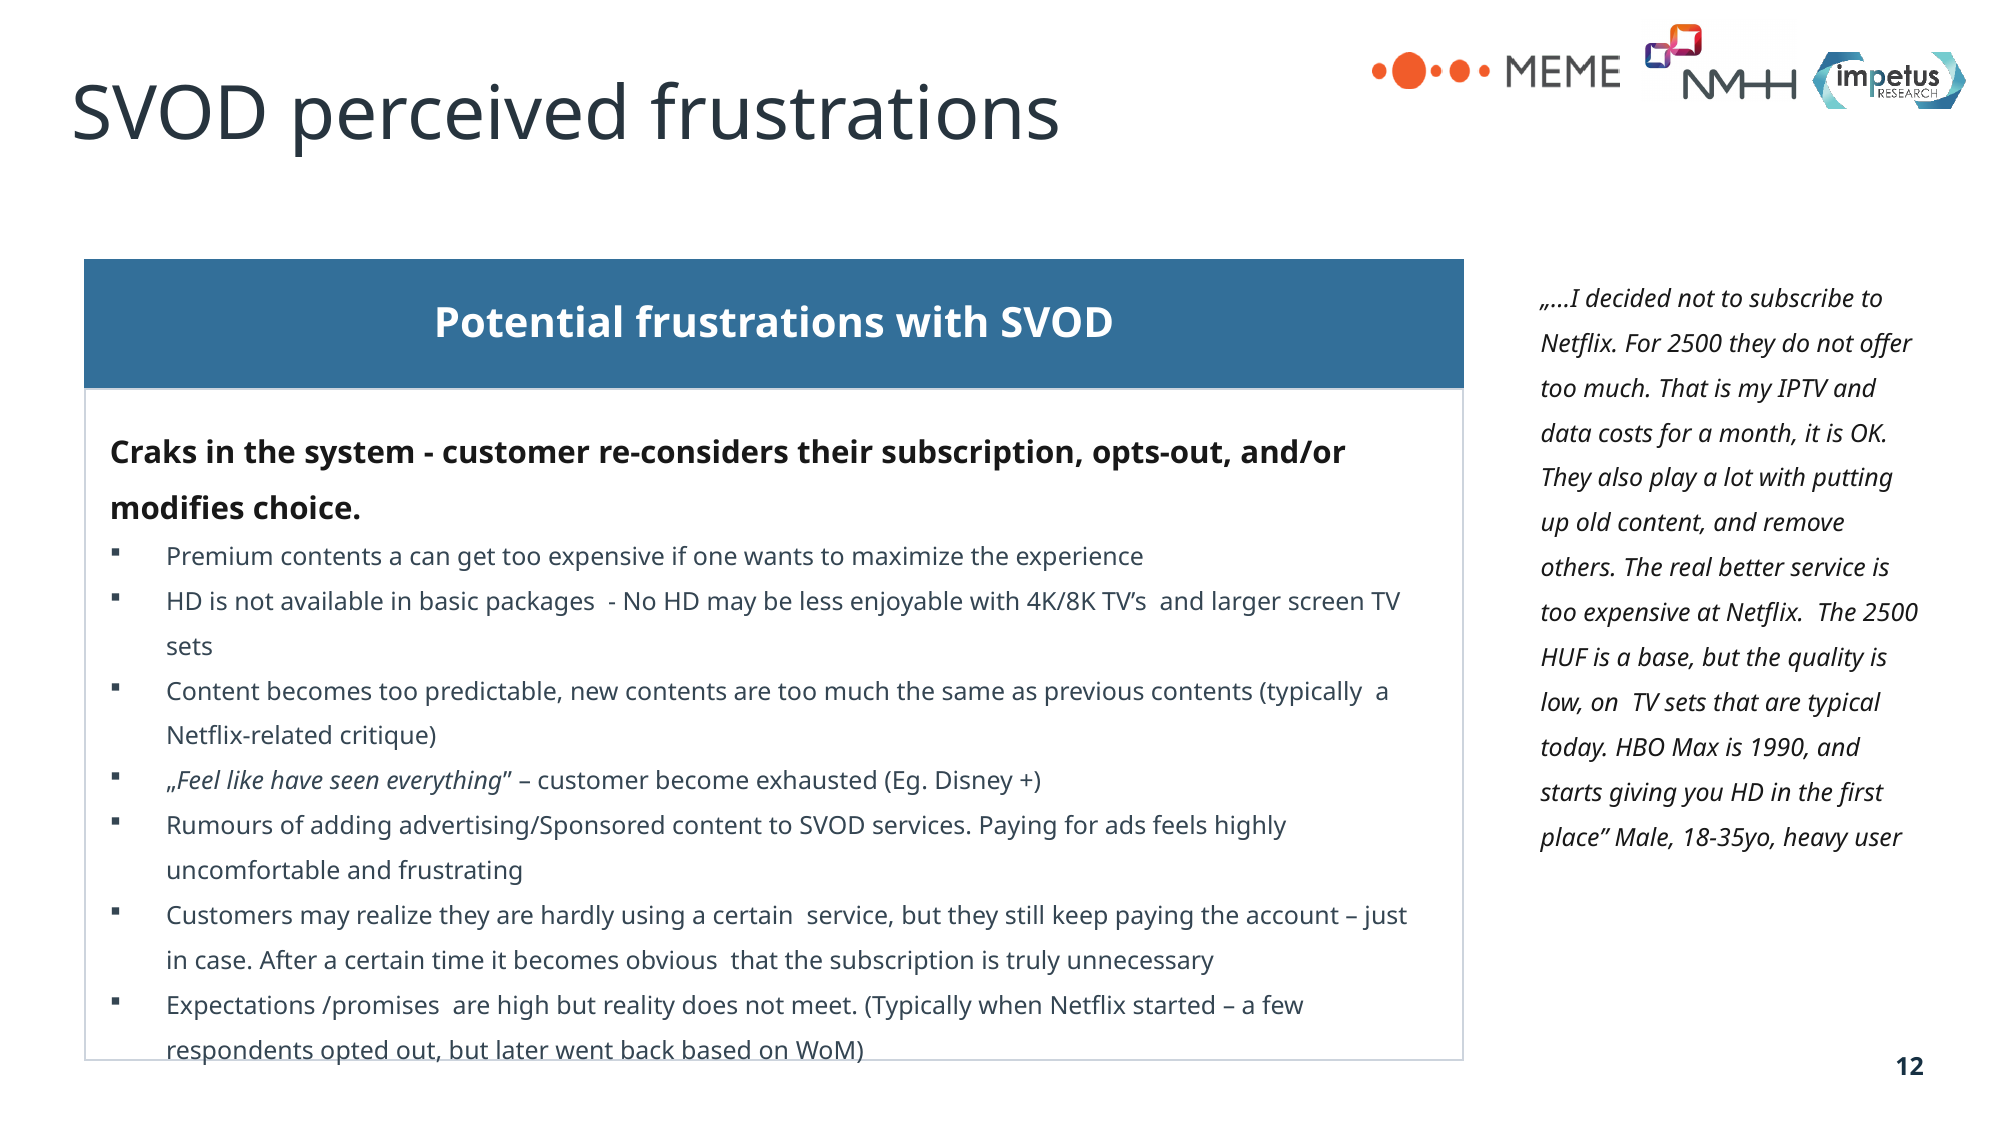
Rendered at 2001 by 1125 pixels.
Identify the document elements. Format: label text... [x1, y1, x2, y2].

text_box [85, 259, 1464, 1061]
picture [1372, 52, 1620, 89]
text_box „…I decided not to subscribe to Netflix. For 2500 they do not offer too much. That is my IPTV and data costs for a month, it is OK. They also play a lot with putting up old content, and remove others. The real better service is too expensive at Netflix. The 2500 HUF is a base, but the quality is low, on TV sets that are typical today. HBO Max is 1990, and starts giving you HD in the first place” Male, 18-35yo, heavy user [1525, 259, 1934, 859]
picture [1812, 52, 1966, 109]
picture [1641, 19, 1797, 102]
slide_number 12 [1846, 1027, 1973, 1109]
title SVOD perceived frustrations [56, 38, 1312, 192]
